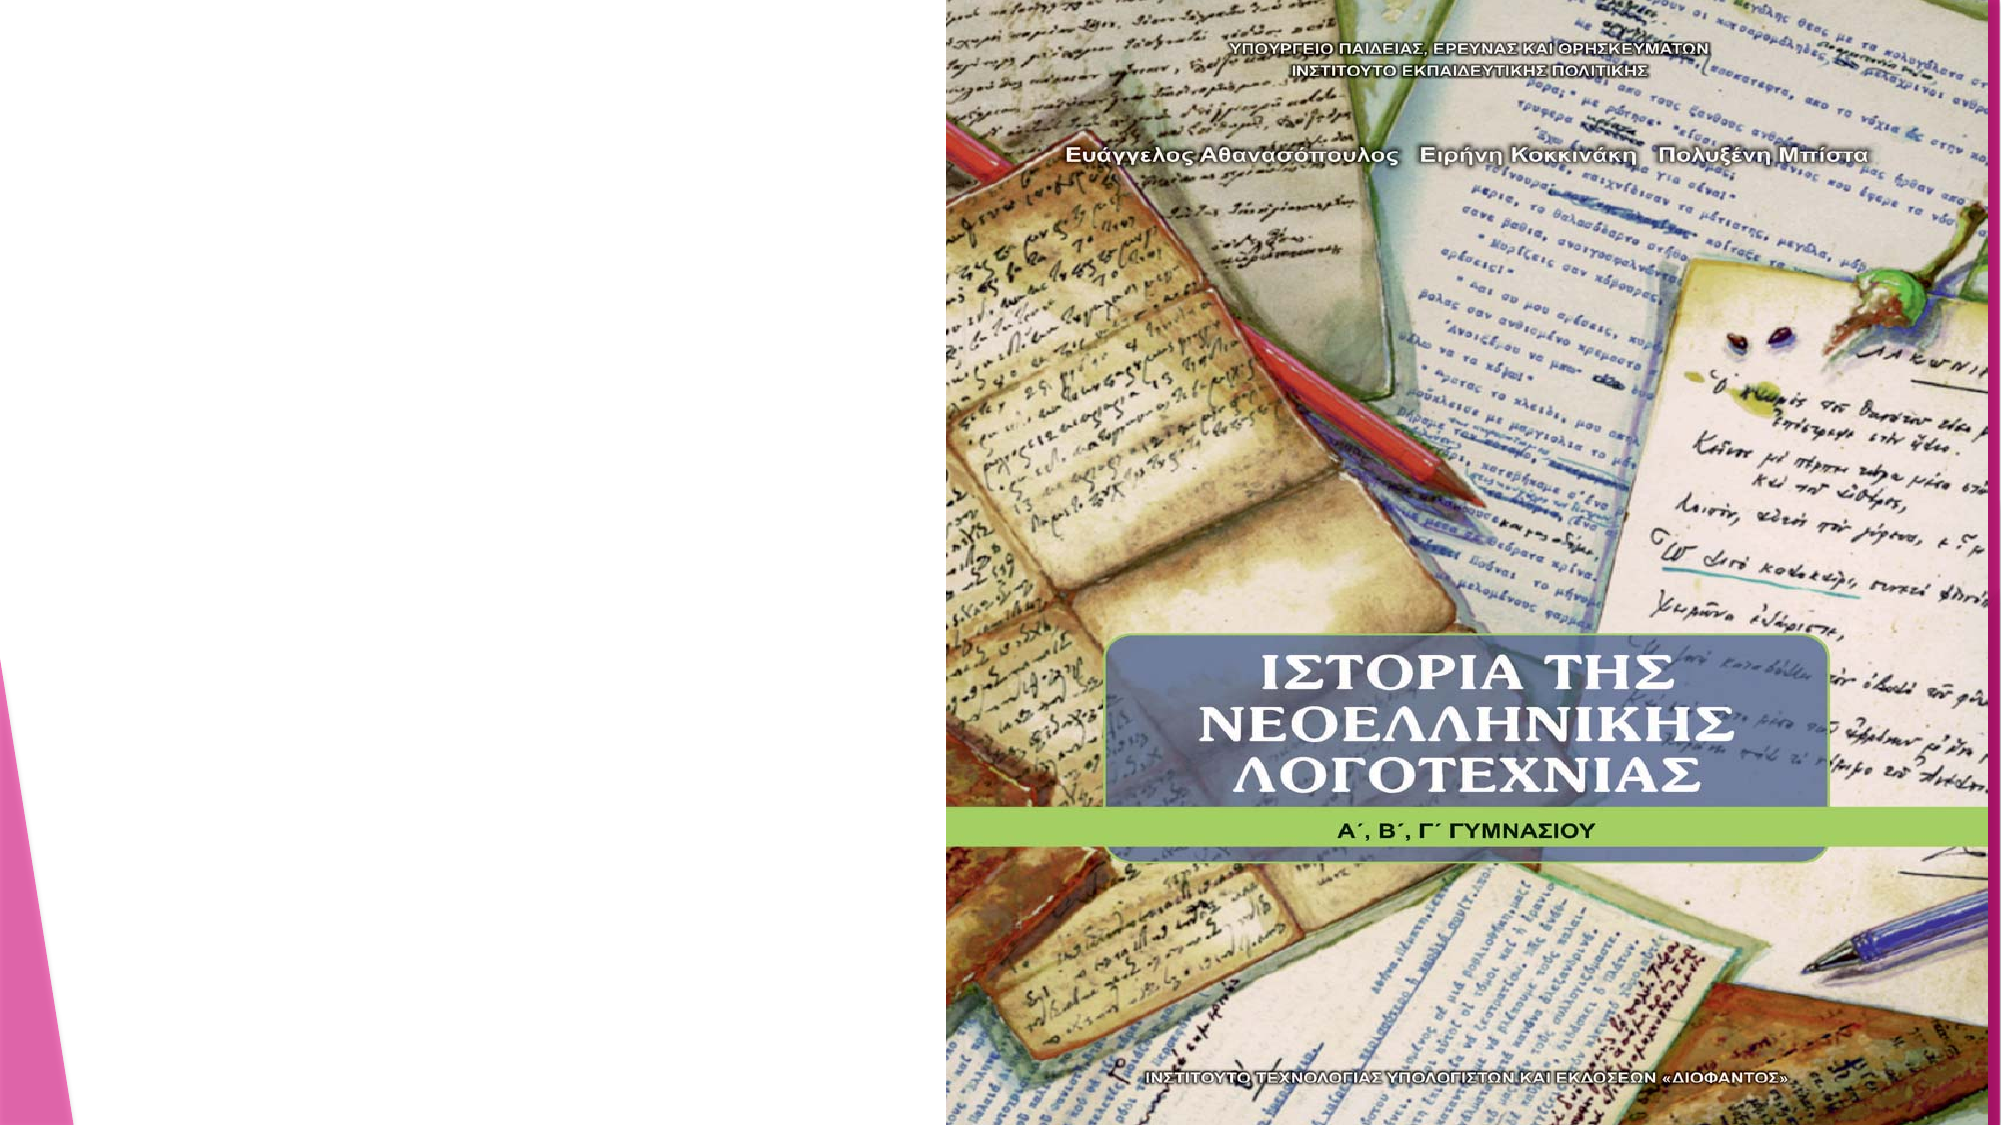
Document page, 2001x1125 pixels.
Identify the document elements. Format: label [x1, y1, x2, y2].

picture [946, 0, 1988, 1125]
